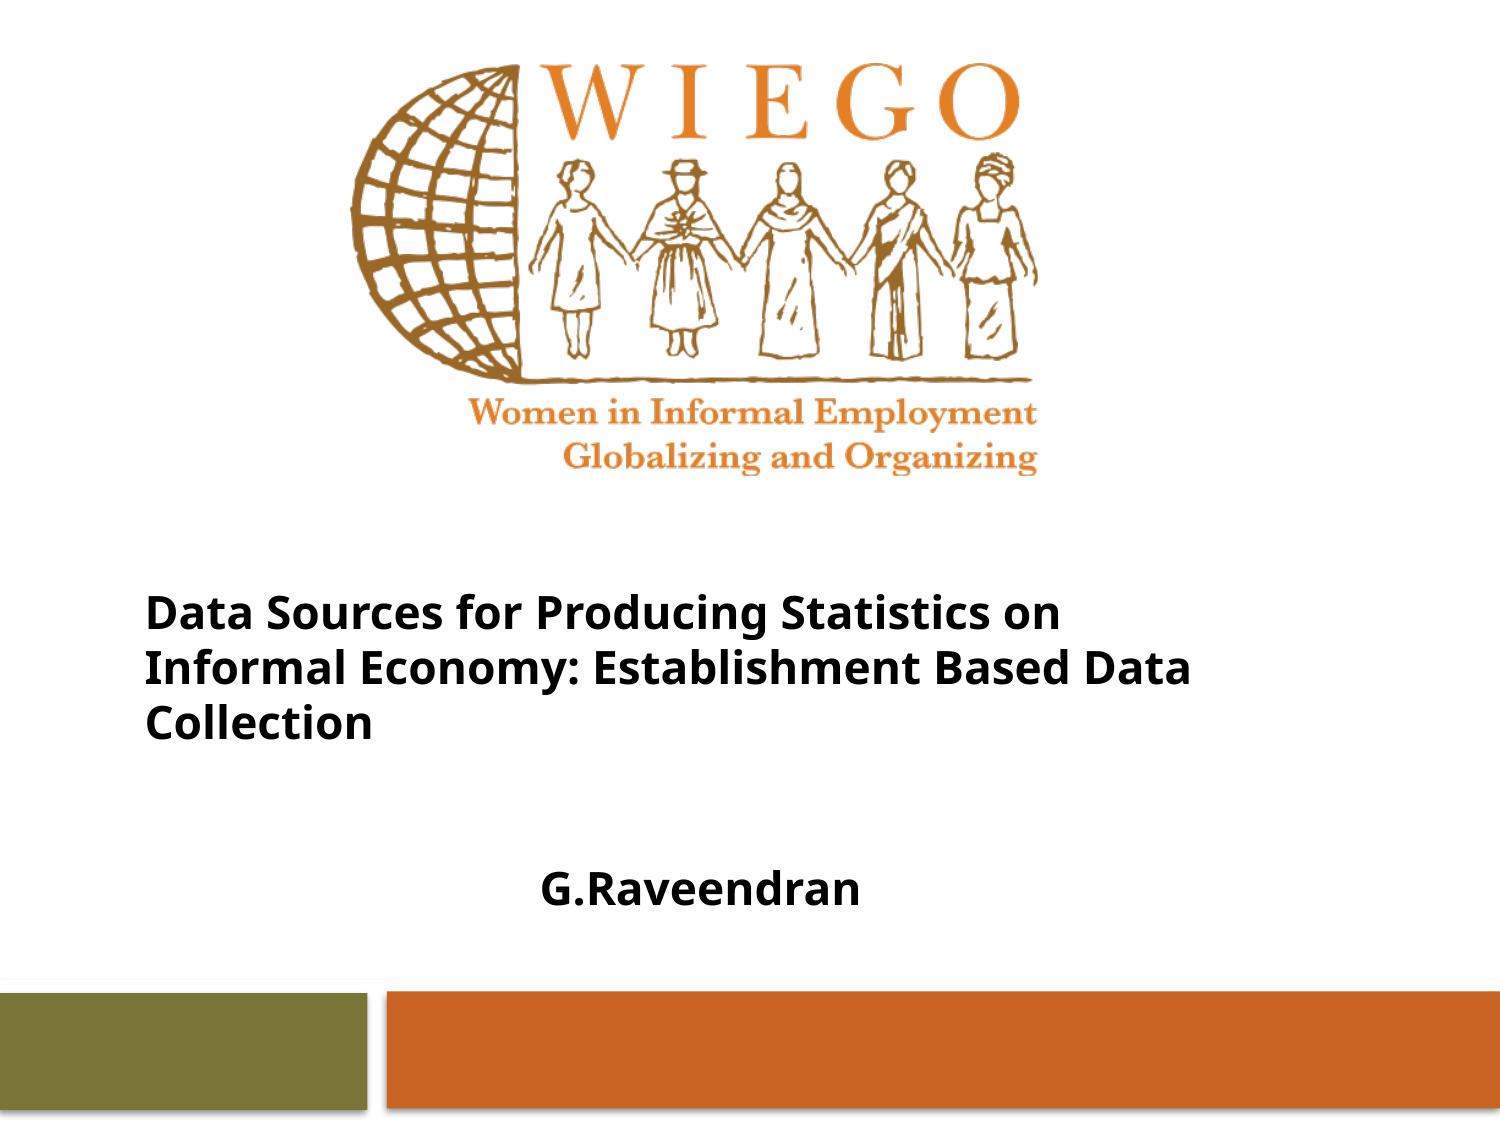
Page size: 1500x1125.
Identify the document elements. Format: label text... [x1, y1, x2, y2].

title Data Sources for Producing Statistics on Informal Economy: Establishment Based Data Collection G.Raveendran [129, 575, 1258, 922]
picture [349, 62, 1038, 476]
